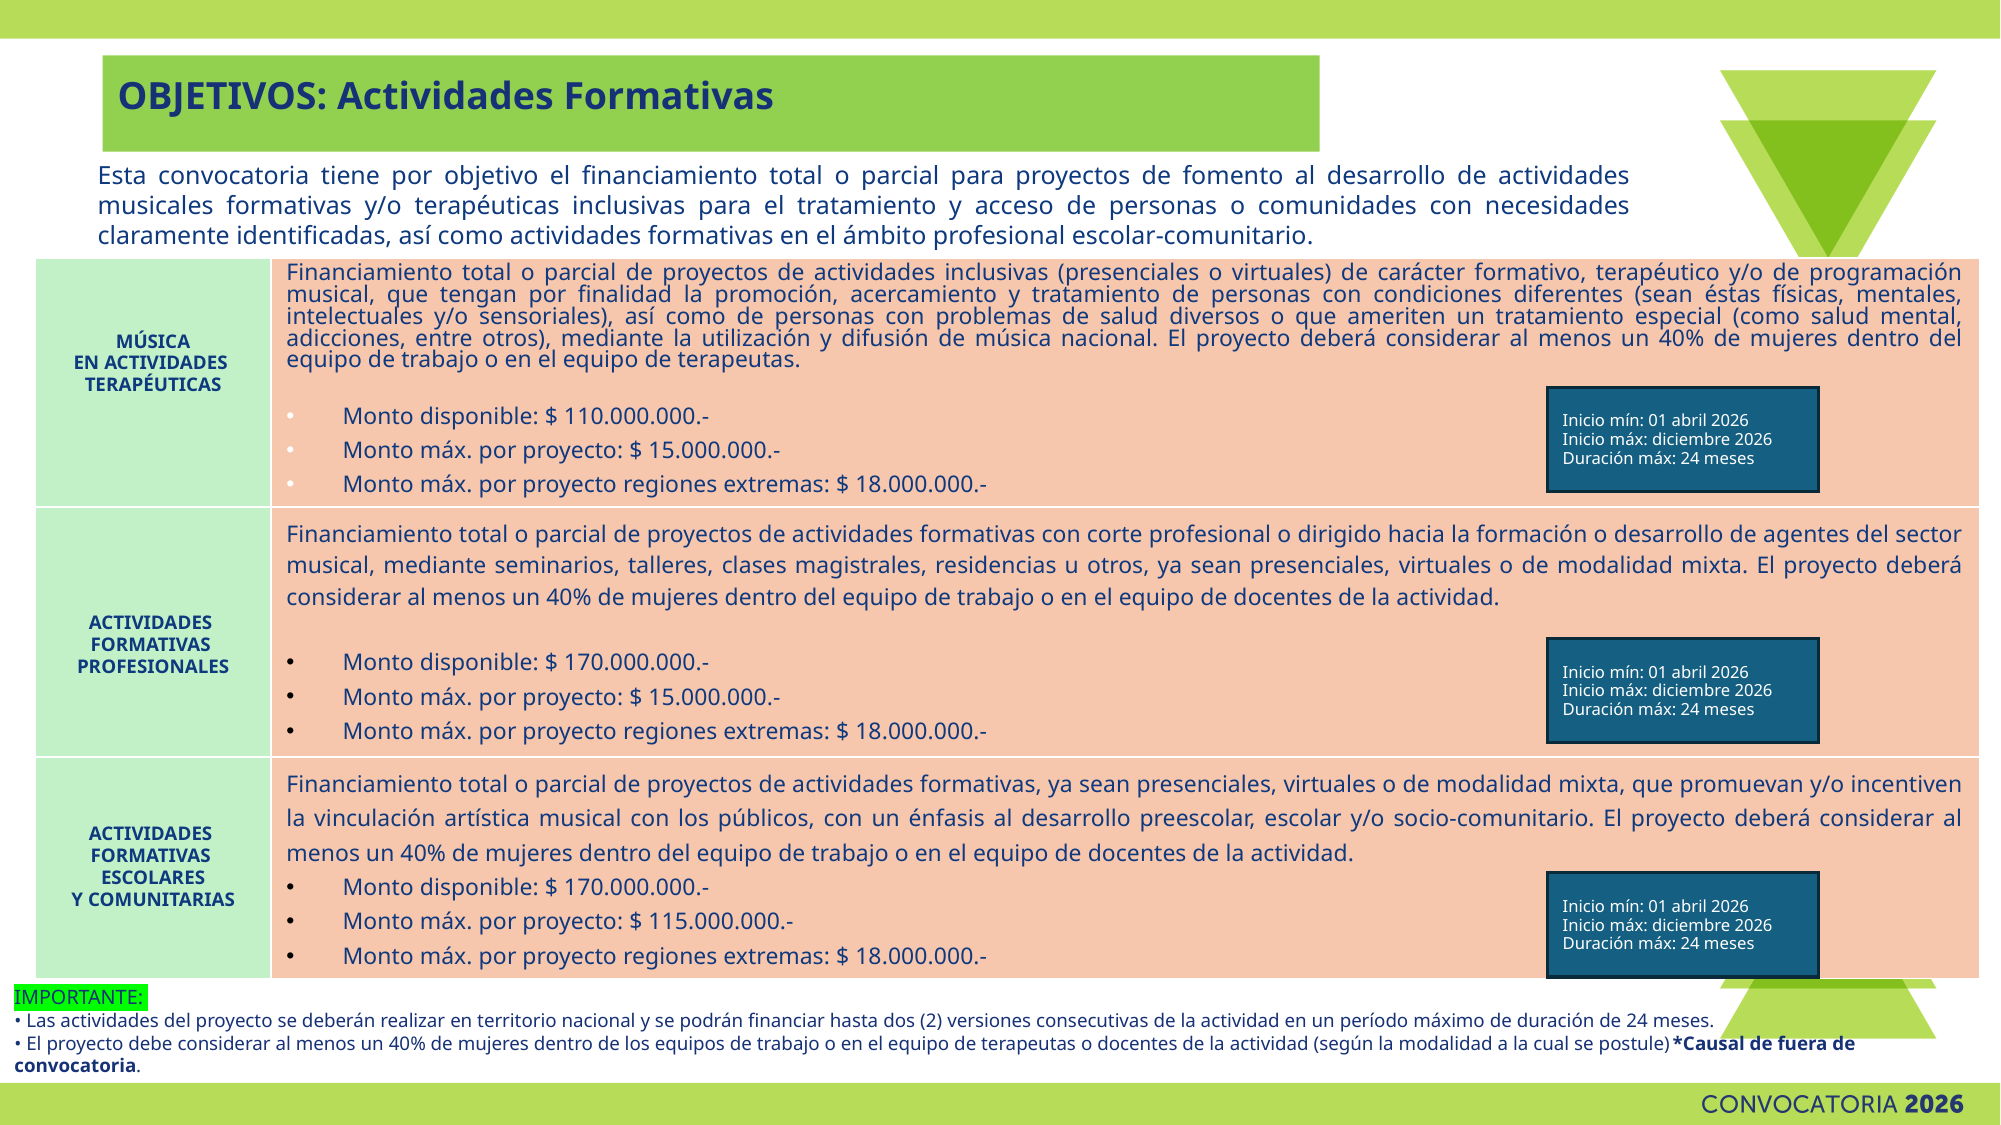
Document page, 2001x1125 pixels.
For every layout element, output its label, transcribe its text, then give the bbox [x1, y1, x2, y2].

text_box IMPORTANTE: • Las actividades del proyecto se deberán realizar en territorio nacional y se podrán financiar hasta dos (2) versiones consecutivas de la actividad en un período máximo de duración de 24 meses. • El proyecto debe considerar al menos un 40% de mujeres dentro de los equipos de trabajo o en el equipo de terapeutas o docentes de la actividad (según la modalidad a la cual se postule) *Causal de fuera de convocatoria. [0, 977, 1966, 1084]
table_header Financiamiento total o parcial de proyectos de actividades inclusivas (presenciales o virtuales) de carácter formativo, terapéutico y/o de programación musical, que tengan por finalidad la promoción, acercamiento y tratamiento de personas con condiciones diferentes (sean éstas físicas, mentales, intelectuales y/o sensoriales), así como de personas con problemas de salud diversos o que ameriten un tratamiento especial (como salud mental, adicciones, entre otros), mediante la utilización y difusión de música nacional. El proyecto deberá considerar al menos un 40% de mujeres dentro del equipo de trabajo o en el equipo de terapeutas. Monto disponible: $ 110.000.000.- Monto máx. por proyecto: $ 15.000.000.- Monto máx. por proyecto regiones extremas: $ 18.000.000.- [272, 259, 1979, 506]
table_cell ACTIVIDADES FORMATIVAS ESCOLARES Y COMUNITARIAS [36, 758, 270, 977]
table_cell ACTIVIDADES FORMATIVAS PROFESIONALES [36, 508, 270, 756]
picture [0, 0, 2001, 1125]
table_cell Financiamiento total o parcial de proyectos de actividades formativas con corte profesional o dirigido hacia la formación o desarrollo de agentes del sector musical, mediante seminarios, talleres, clases magistrales, residencias u otros, ya sean presenciales, virtuales o de modalidad mixta. El proyecto deberá considerar al menos un 40% de mujeres dentro del equipo de trabajo o en el equipo de docentes de la actividad. Monto disponible: $ 170.000.000.- Monto máx. por proyecto: $ 15.000.000.- Monto máx. por proyecto regiones extremas: $ 18.000.000.- [272, 508, 1979, 756]
text_box Inicio mín: 01 abril 2026 Inicio máx: diciembre 2026 Duración máx: 24 meses [1546, 871, 1820, 977]
text_box Esta convocatoria tiene por objetivo el financiamiento total o parcial para proyectos de fomento al desarrollo de actividades musicales formativas y/o terapéuticas inclusivas para el tratamiento y acceso de personas o comunidades con necesidades claramente identificadas, así como actividades formativas en el ámbito profesional escolar-comunitario. [82, 152, 1648, 257]
text_box Inicio mín: 01 abril 2026 Inicio máx: diciembre 2026 Duración máx: 24 meses [1546, 386, 1820, 493]
table_header MÚSICA EN ACTIVIDADES TERAPÉUTICAS [36, 259, 270, 506]
text_box OBJETIVOS: Actividades Formativas [102, 55, 1320, 152]
table_cell Financiamiento total o parcial de proyectos de actividades formativas, ya sean presenciales, virtuales o de modalidad mixta, que promuevan y/o incentiven la vinculación artística musical con los públicos, con un énfasis al desarrollo preescolar, escolar y/o socio-comunitario. El proyecto deberá considerar al menos un 40% de mujeres dentro del equipo de trabajo o en el equipo de docentes de la actividad. Monto disponible: $ 170.000.000.- Monto máx. por proyecto: $ 115.000.000.- Monto máx. por proyecto regiones extremas: $ 18.000.000.- [272, 758, 1979, 978]
text_box Inicio mín: 01 abril 2026 Inicio máx: diciembre 2026 Duración máx: 24 meses [1546, 637, 1820, 744]
